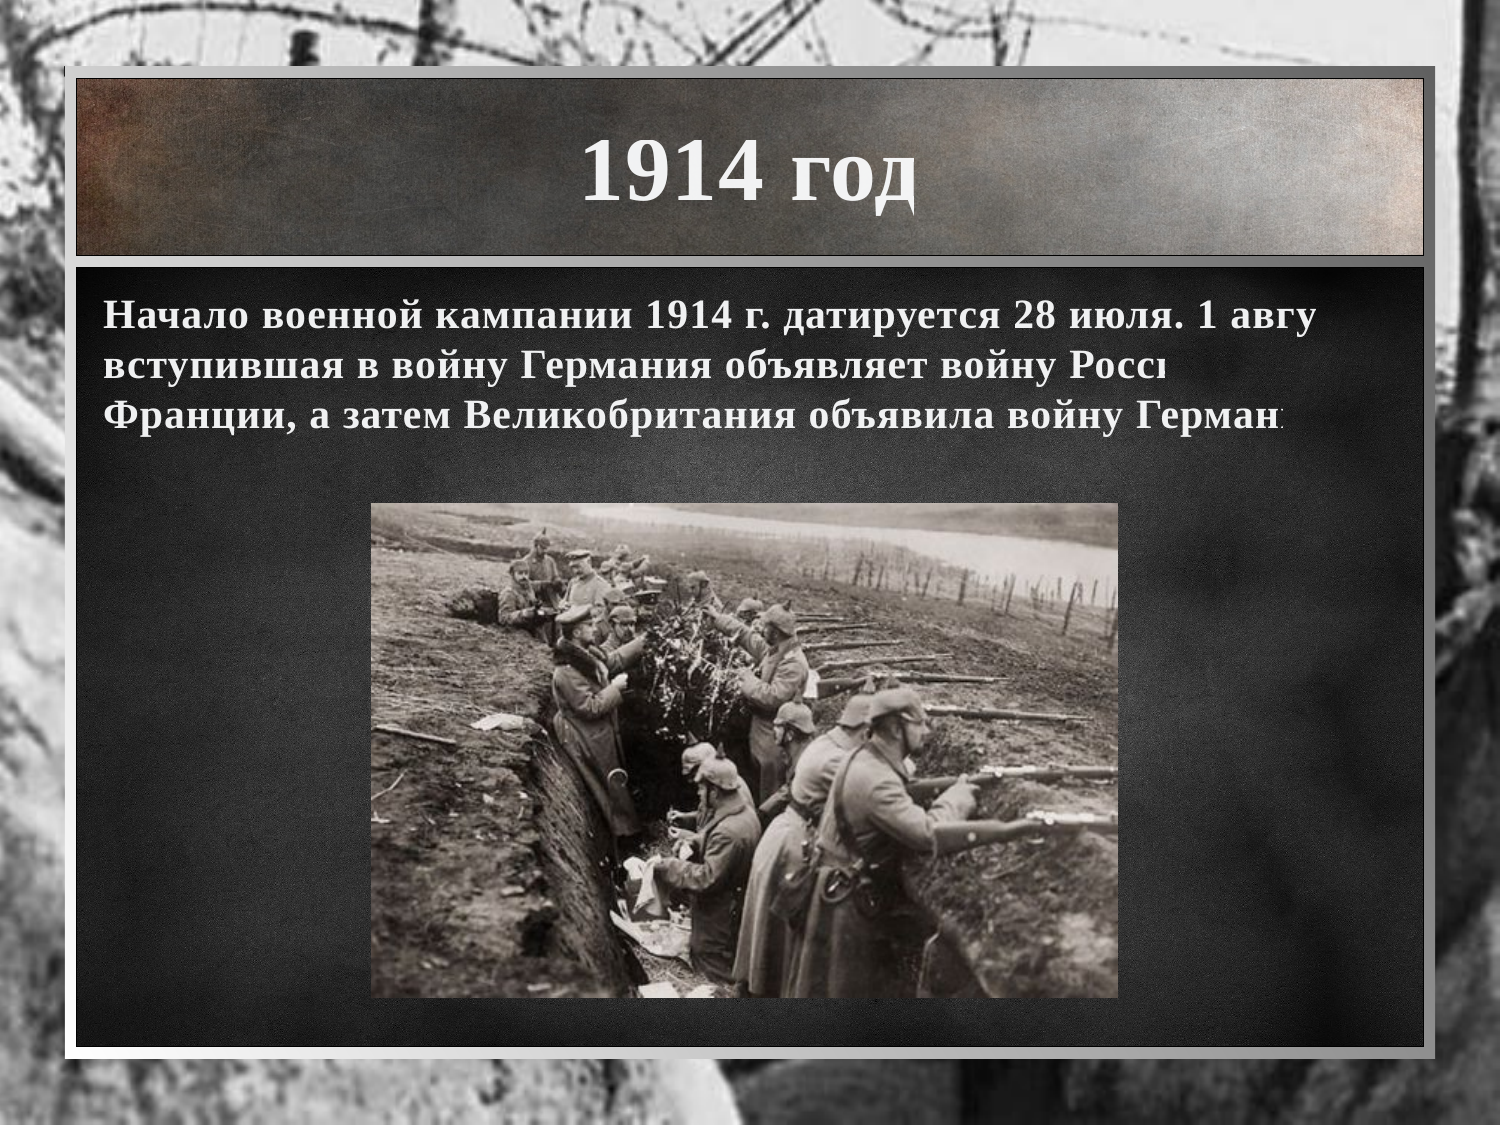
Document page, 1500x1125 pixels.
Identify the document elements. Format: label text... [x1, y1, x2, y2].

picture [0, 0, 1500, 1125]
text_box 1914 год [88, 101, 1412, 227]
text_box Начало военной кампании 1914 г. датируется 28 июля. 1 августа вступившая в войну Германия объявляет войну России, Франции, а затем Великобритания объявила войну Германии. [88, 278, 1412, 444]
